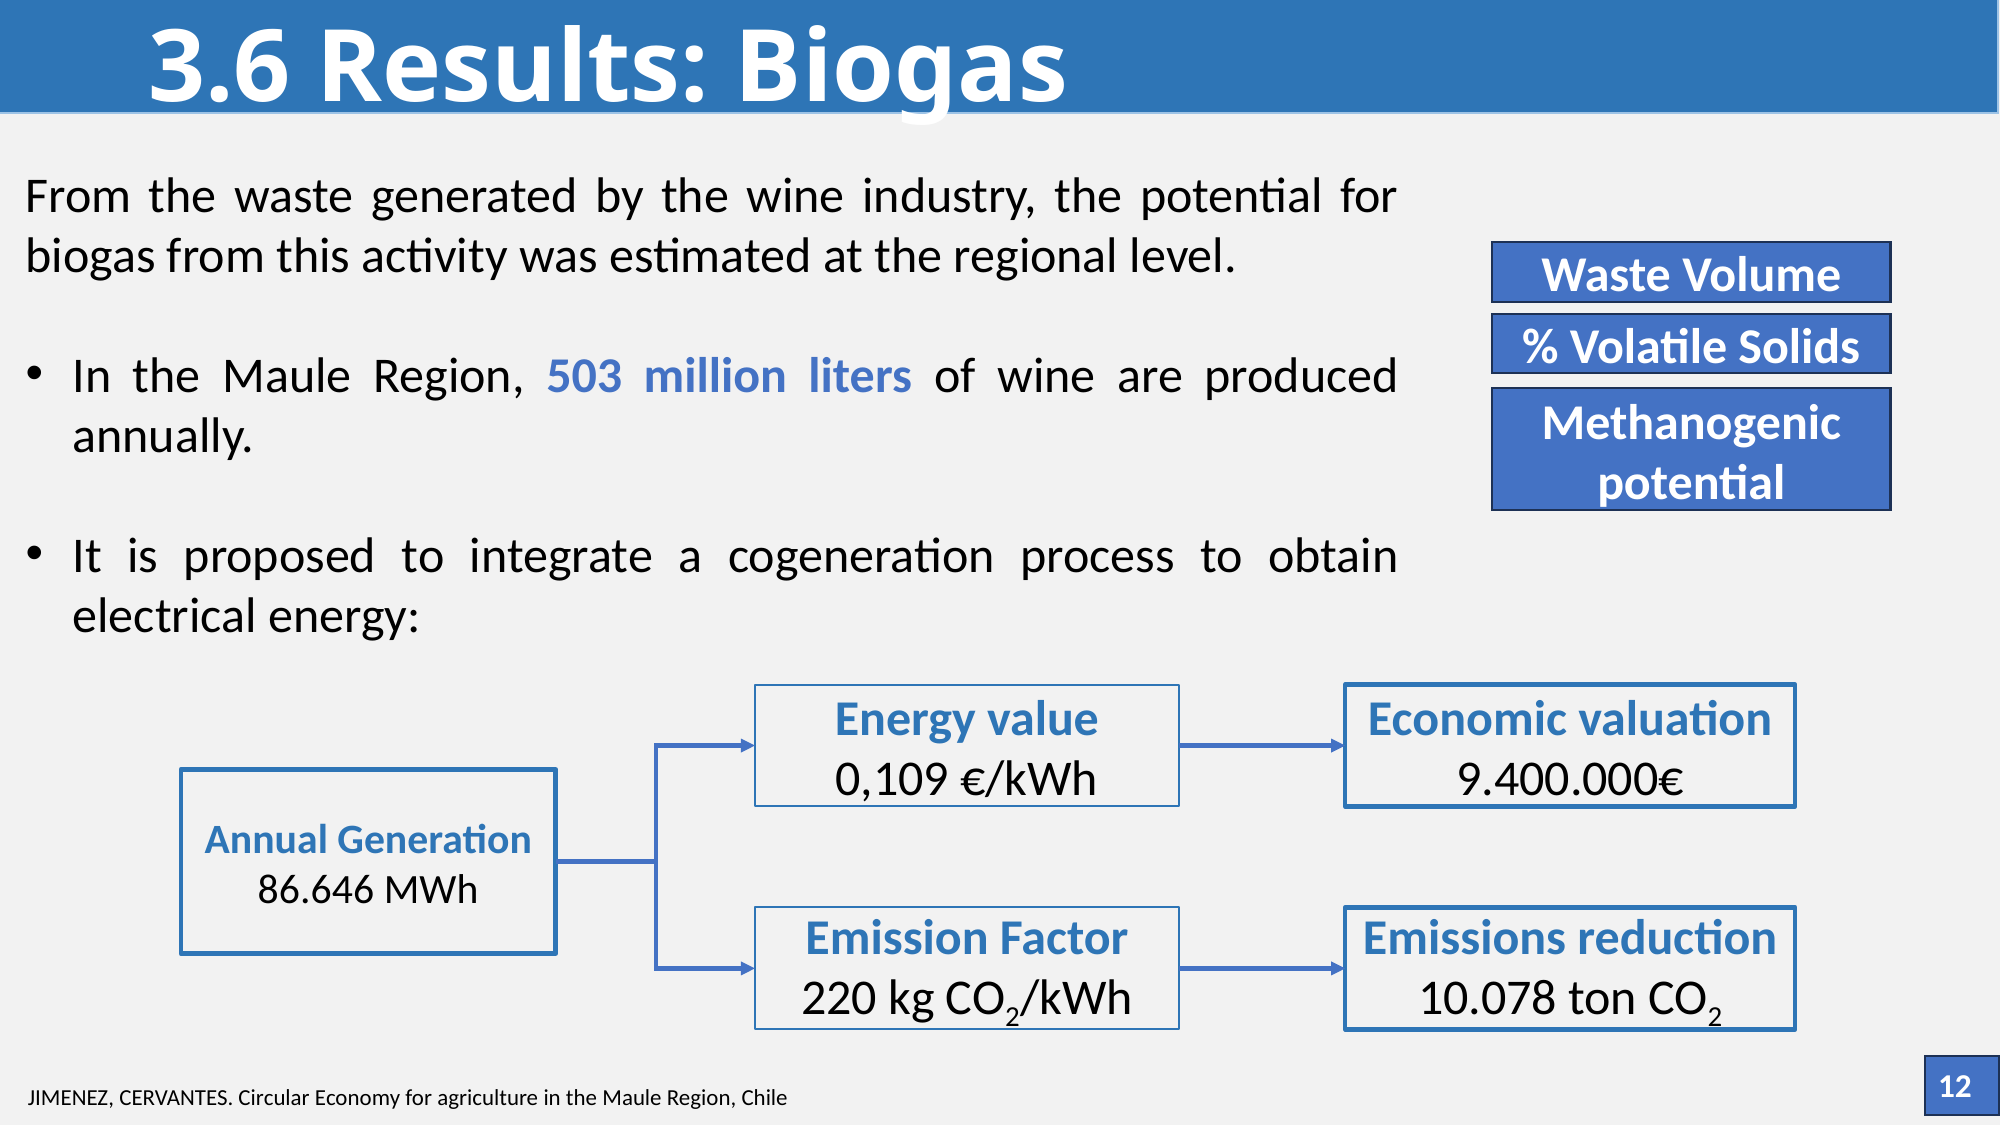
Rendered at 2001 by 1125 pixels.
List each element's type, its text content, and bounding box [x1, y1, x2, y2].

slide_number 12 [1536, 1054, 1987, 1114]
text_box Emissions reduction 10.078 ton CO2 [1345, 907, 1796, 1030]
text_box From the waste generated by the wine industry, the potential for biogas from this activity was estimated at the regional level. In the Maule Region, 503 million liters of wine are produced annually. It is proposed to integrate a cogeneration process to obtain electrical energy: [10, 154, 1414, 740]
text_box [1858, 0, 1999, 114]
text_box Methanogenic potential [1491, 387, 1892, 511]
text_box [555, 861, 755, 969]
text_box 3.6 Results: Biogas [133, 0, 1858, 178]
text_box Emission Factor 220 kg CO2/kWh [754, 907, 1180, 1030]
text_box % Volatile Solids [1491, 313, 1892, 374]
text_box Annual Generation 86.646 MWh [180, 769, 555, 954]
text_box [1924, 1055, 2000, 1116]
text_box Energy value 0,109 €/kWh [754, 684, 1180, 807]
text_box Economic valuation 9.400.000€ [1345, 684, 1796, 807]
text_box JIMENEZ, CERVANTES. Circular Economy for agriculture in the Maule Region, Chile [13, 1075, 1318, 1118]
text_box Waste Volume [1491, 241, 1892, 303]
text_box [555, 745, 755, 861]
text_box [0, 0, 133, 114]
